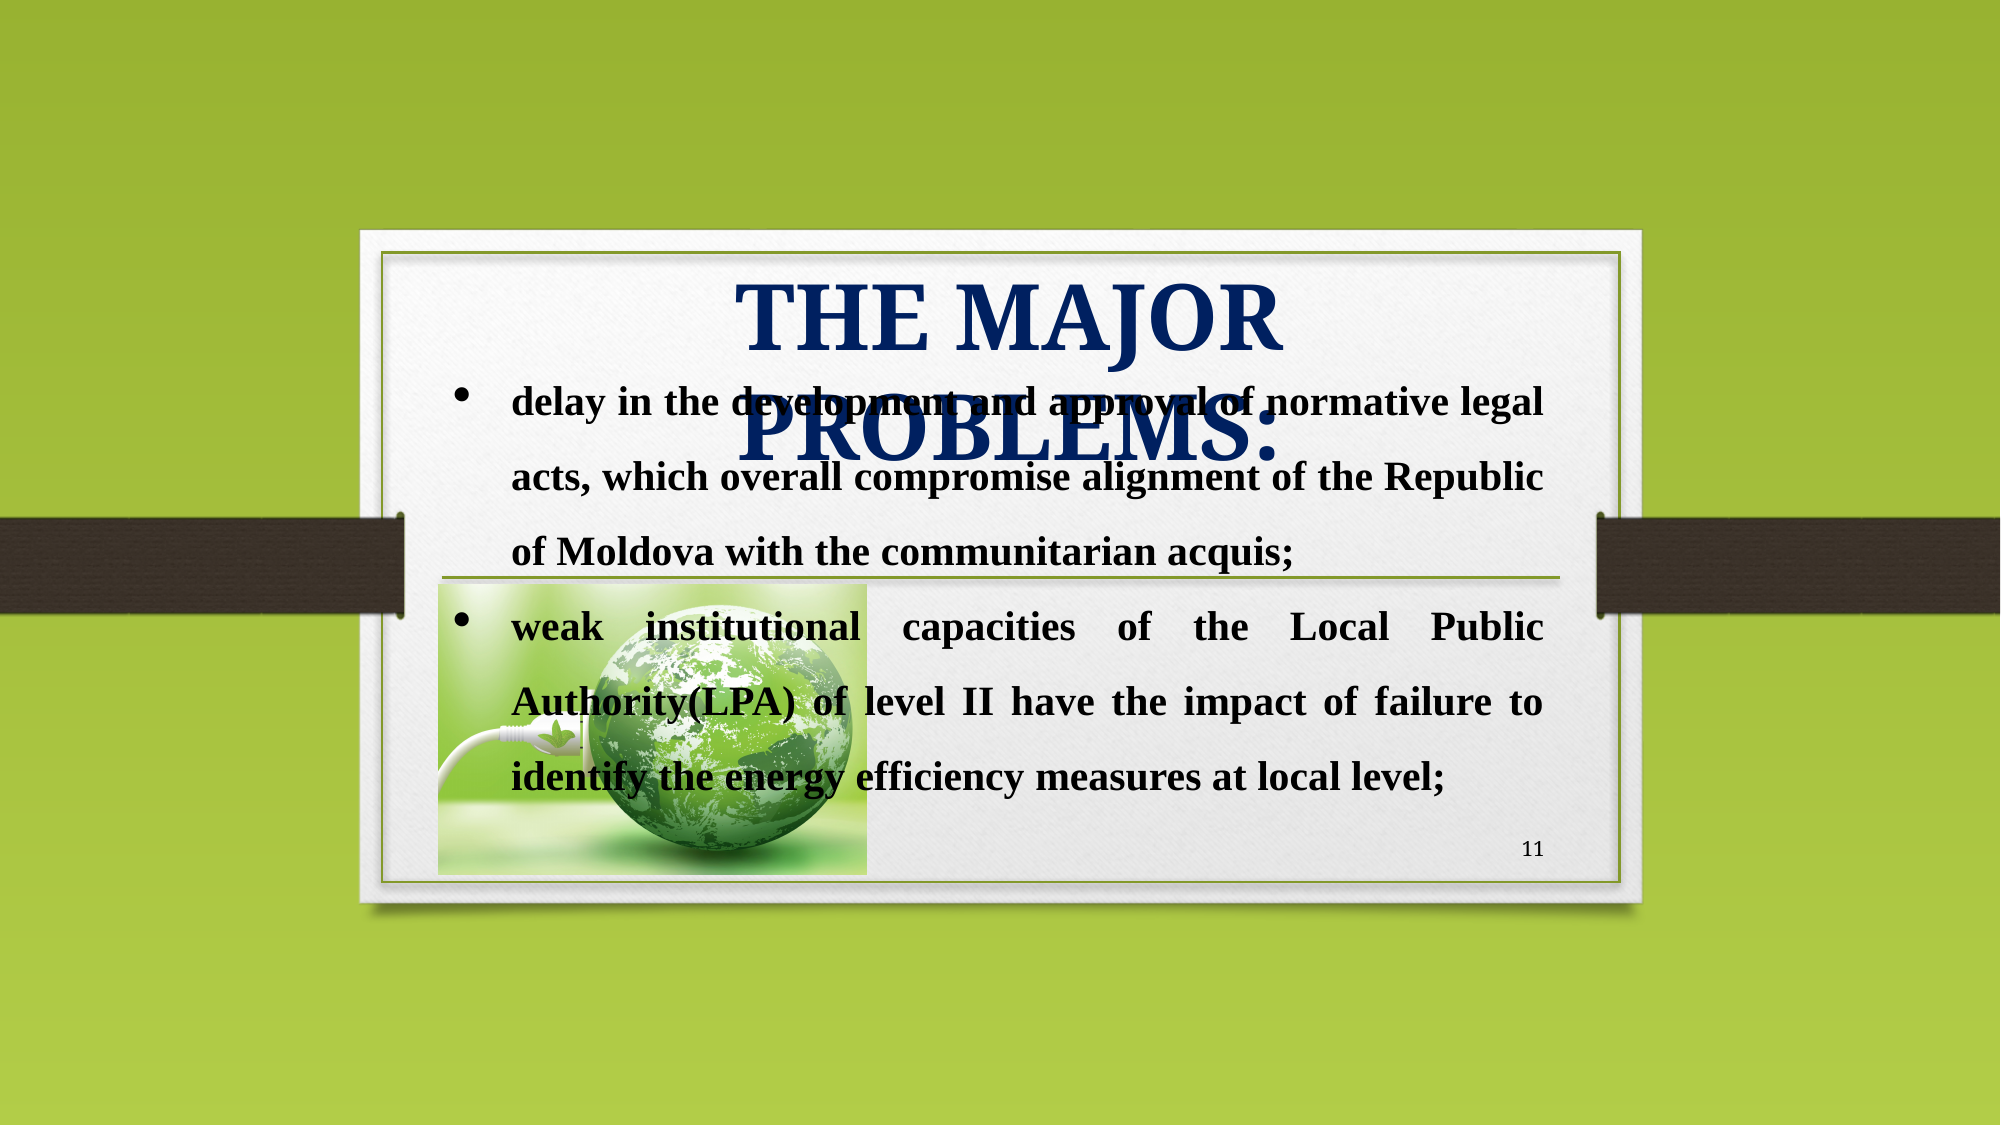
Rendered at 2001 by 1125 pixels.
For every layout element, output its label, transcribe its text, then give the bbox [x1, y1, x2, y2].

picture [0, 0, 2001, 1125]
title [438, 325, 1580, 790]
text_box delay in the development and approval of normative legal acts, which overall compromise alignment of the Republic of Moldova with the communitarian acquis; weak institutional capacities of the Local Public Authority(LPA) of level II have the impact of failure to identify the energy efficiency measures at local level; [440, 341, 1560, 807]
subtitle THE MAJOR PROBLEMS: [440, 251, 1580, 313]
slide_number 11 [1469, 826, 1560, 873]
